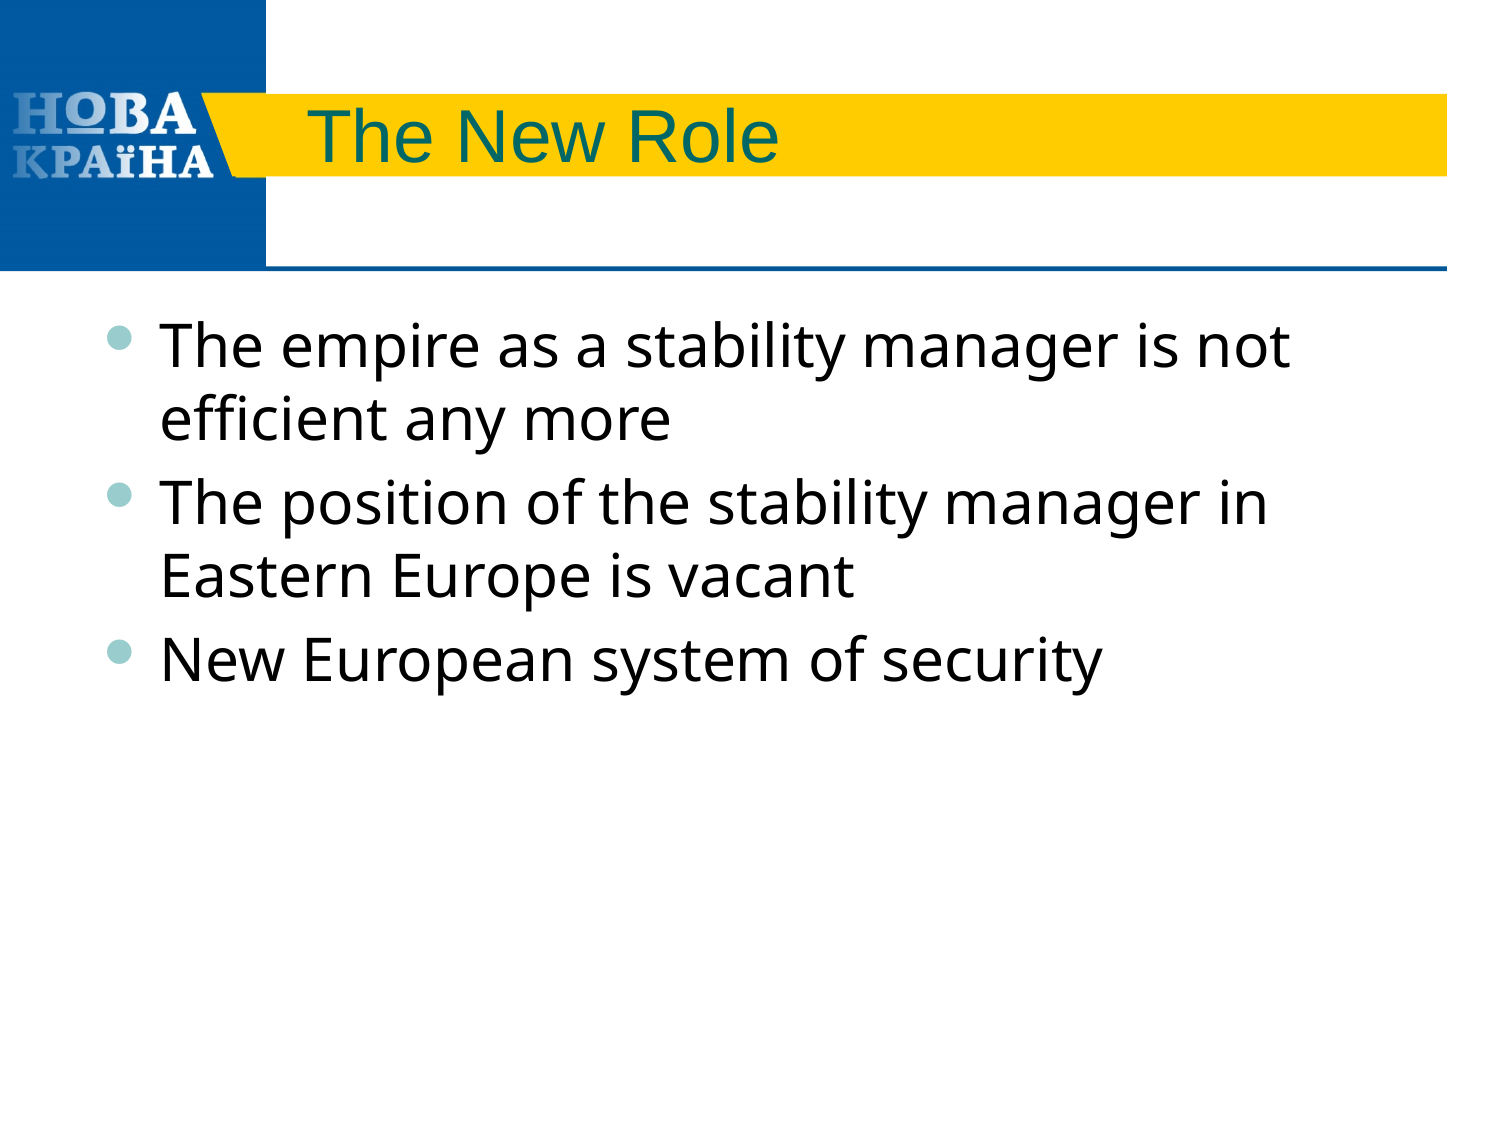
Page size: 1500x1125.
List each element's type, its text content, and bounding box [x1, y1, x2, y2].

list The empire as a stability manager is not efficient any more The position of the stability manager in Eastern Europe is vacant New European system of security [88, 299, 1459, 1083]
title The New Role [291, 49, 1425, 185]
picture [0, 0, 266, 271]
